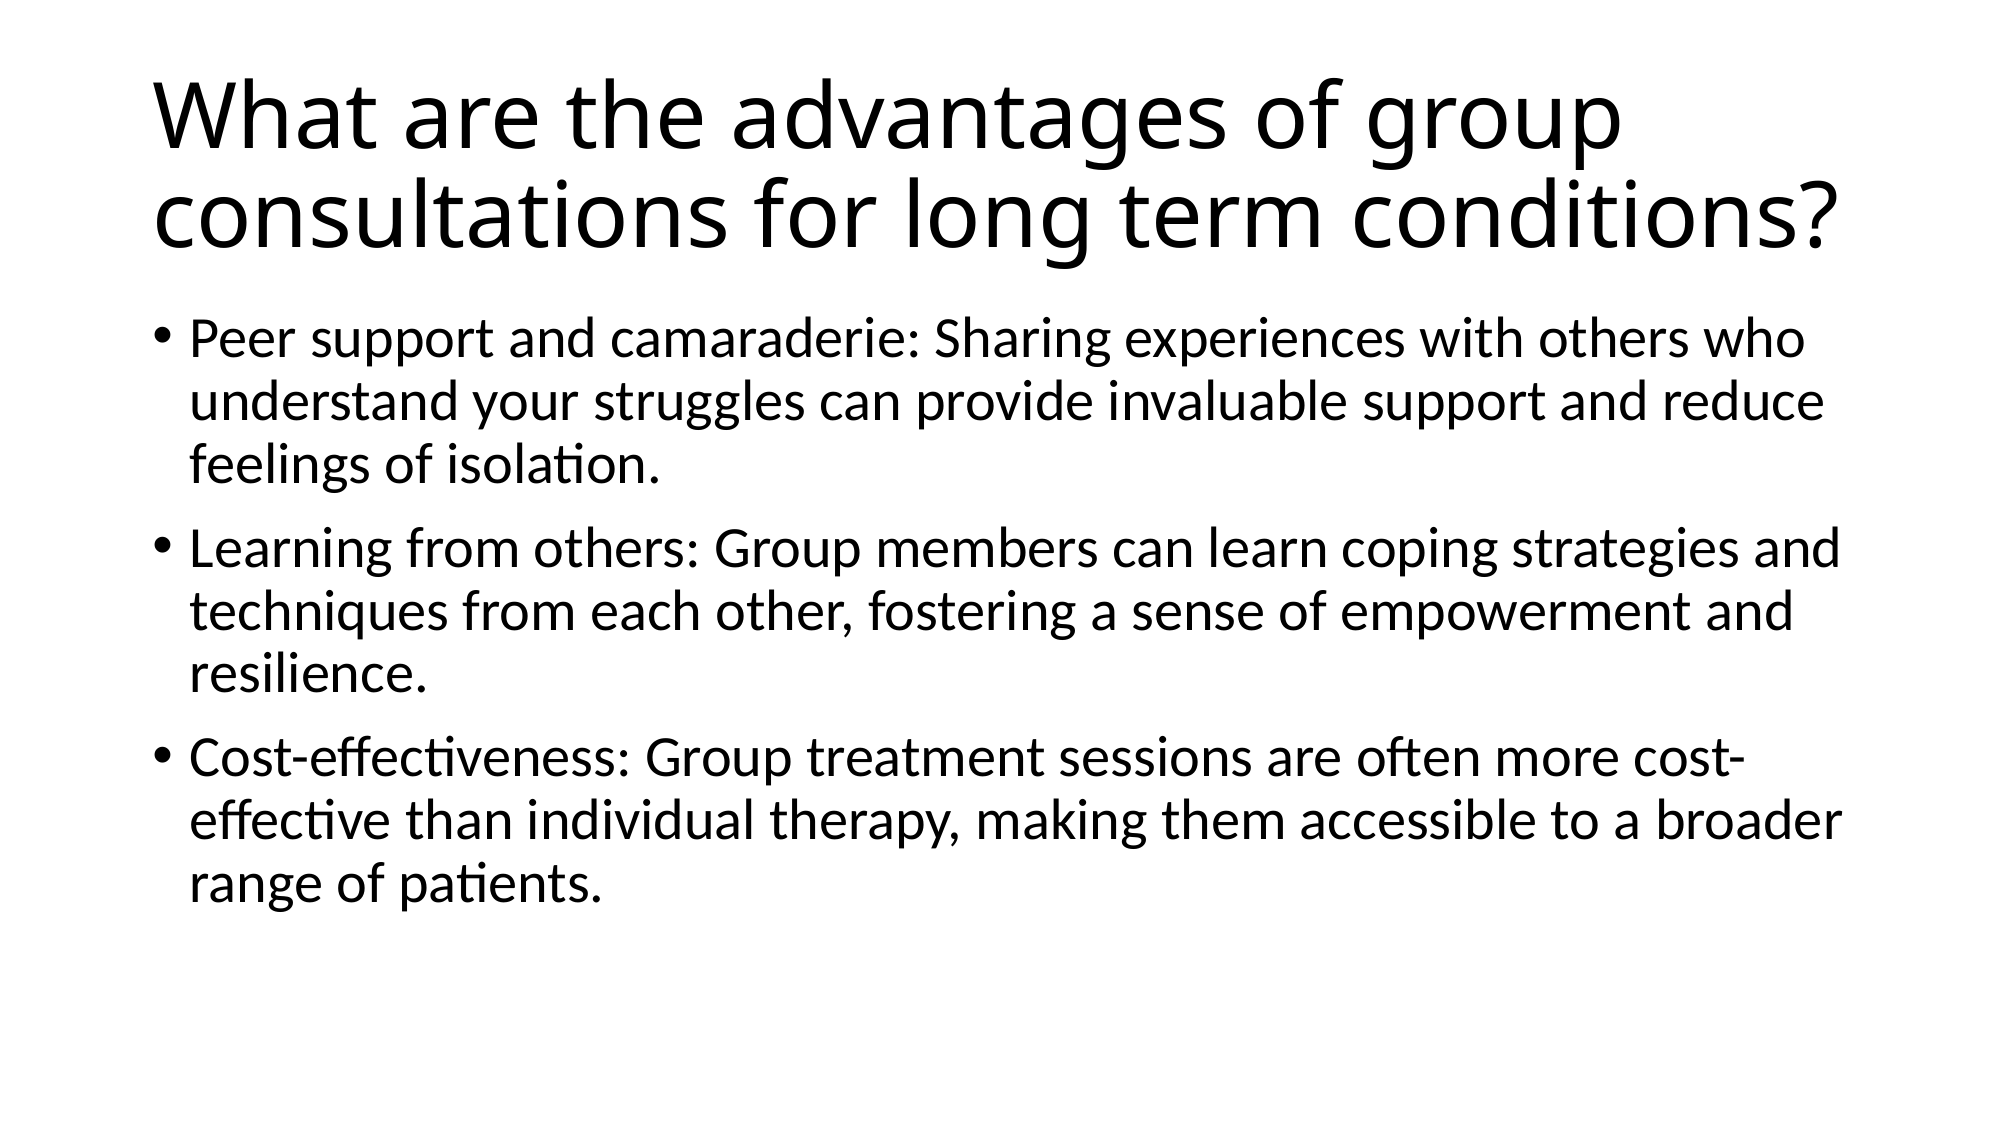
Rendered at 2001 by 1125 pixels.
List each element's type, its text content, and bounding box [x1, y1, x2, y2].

title What are the advantages of group consultations for long term conditions? [137, 59, 1863, 278]
list Peer support and camaraderie: Sharing experiences with others who understand your struggles can provide invaluable support and reduce feelings of isolation. Learning from others: Group members can learn coping strategies and techniques from each other, fostering a sense of empowerment and resilience. Cost-effectiveness: Group treatment sessions are often more cost-effective than individual therapy, making them accessible to a broader range of patients. [137, 299, 1863, 1014]
